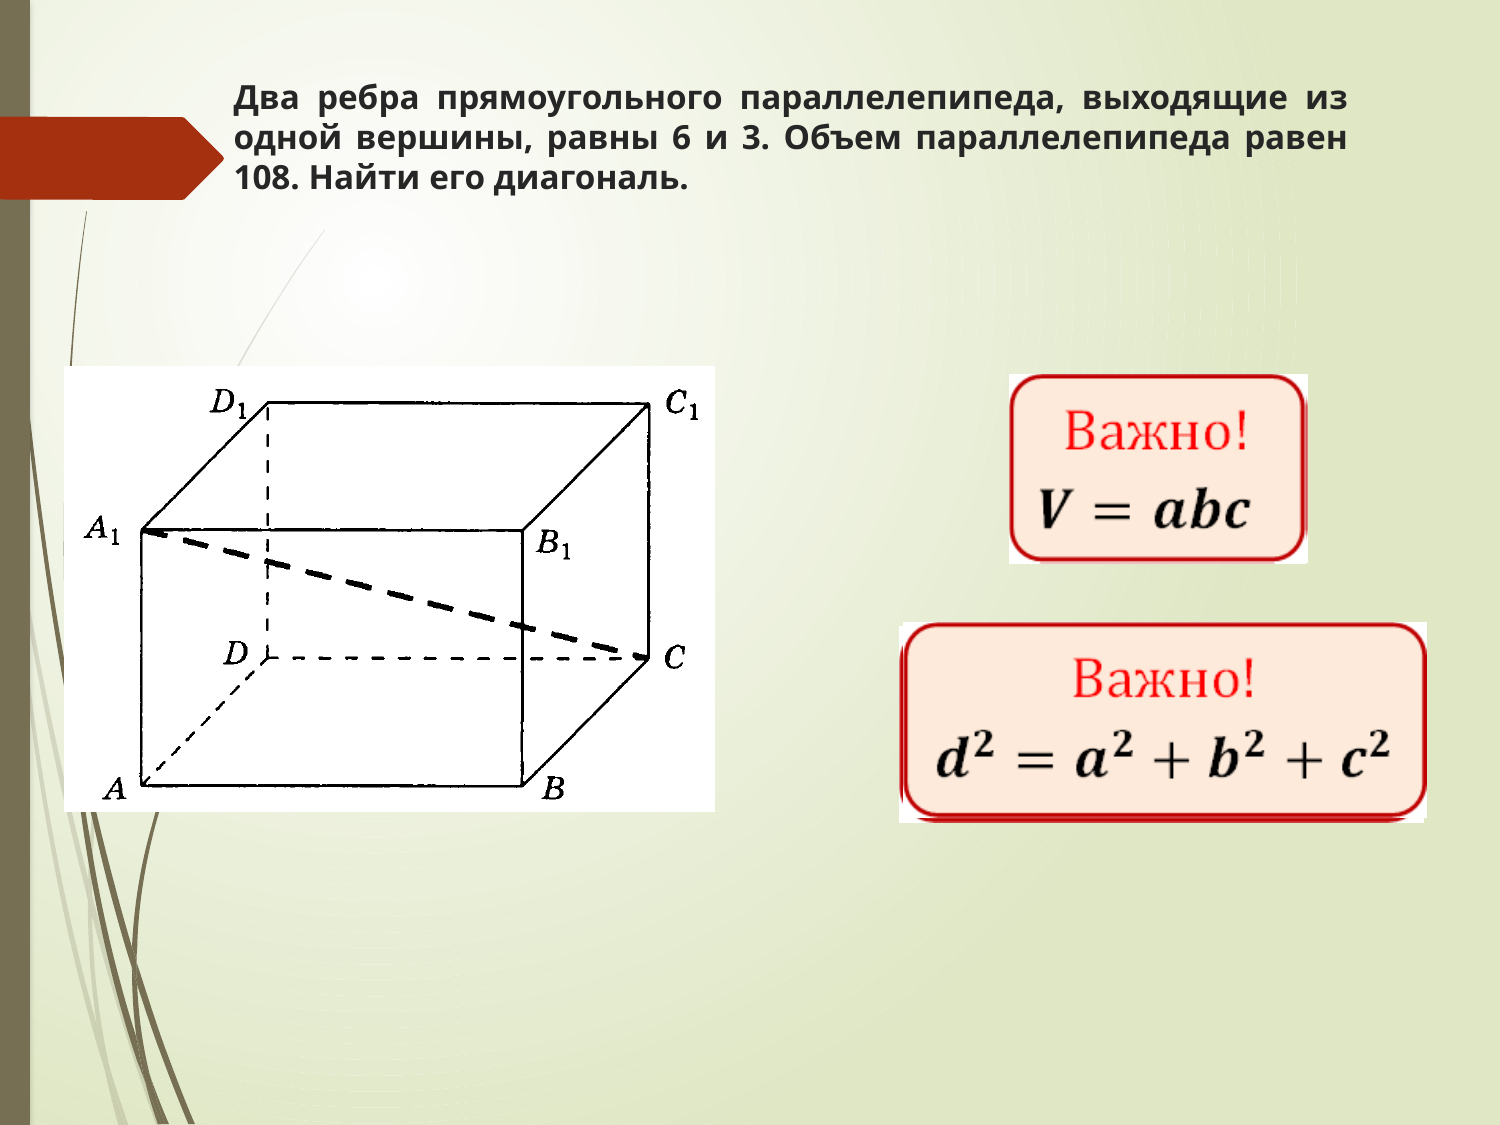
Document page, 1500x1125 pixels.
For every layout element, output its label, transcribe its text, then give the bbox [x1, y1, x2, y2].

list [64, 366, 715, 813]
title Два ребра прямоугольного параллелепипеда, выходящие из одной вершины, равны 6 и 3. Объем параллелепипеда равен 108. Найти его диагональ. [218, 68, 1365, 376]
picture [899, 621, 1428, 823]
picture [1009, 374, 1308, 564]
